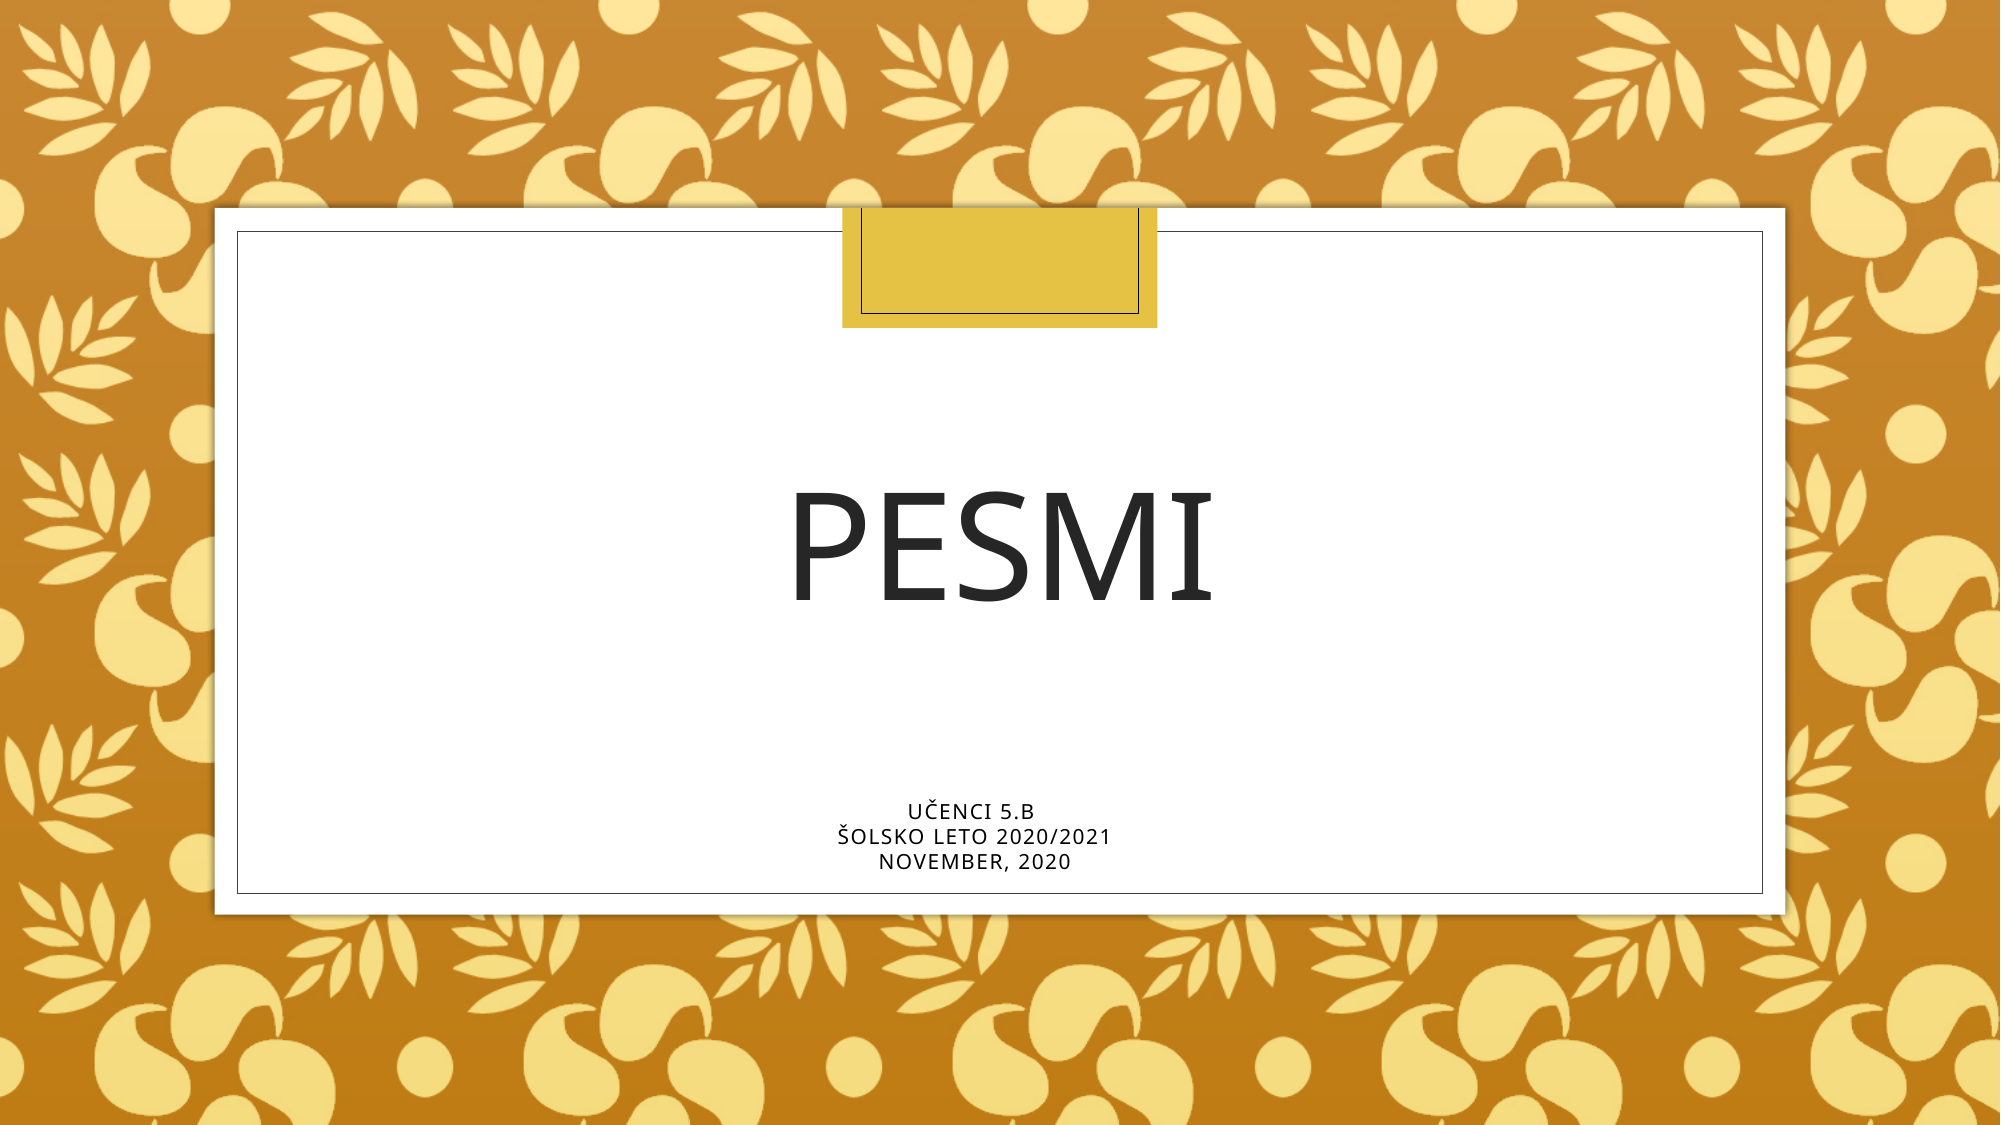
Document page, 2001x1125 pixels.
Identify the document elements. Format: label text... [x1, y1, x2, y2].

subtitle UČENCI 5.B ŠOLSKO LETO 2020/2021 NOVEMBER, 2020 [224, 791, 1725, 936]
title PESMI [256, 343, 1744, 769]
